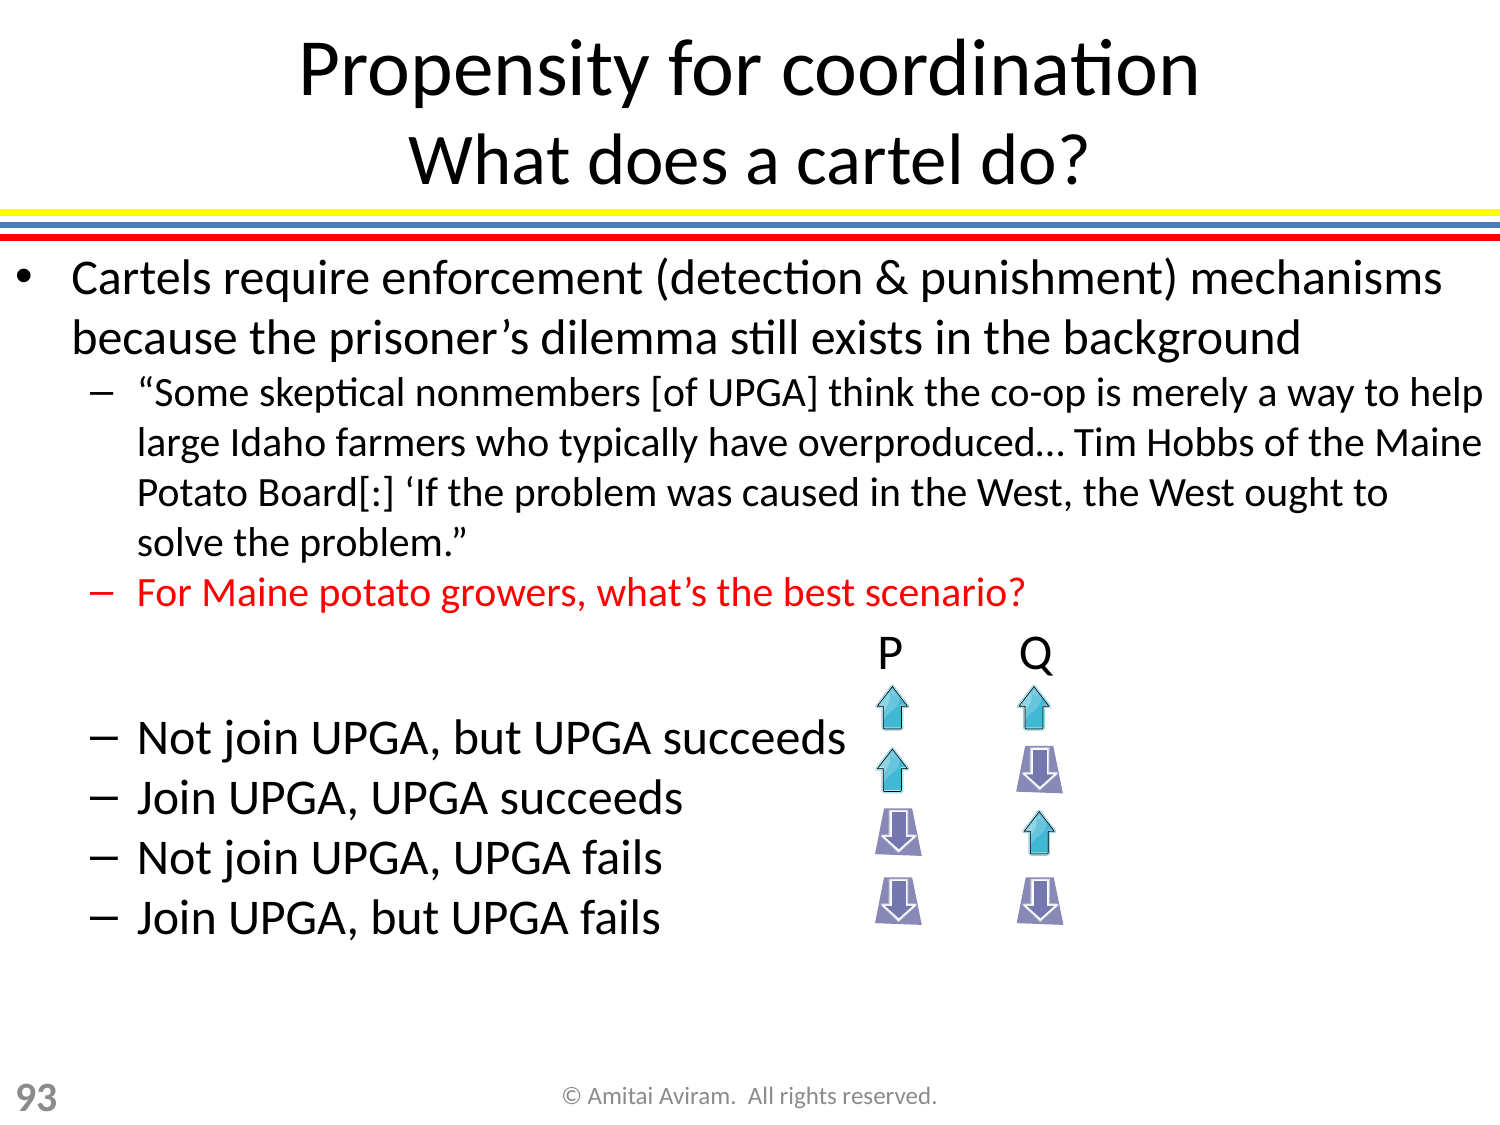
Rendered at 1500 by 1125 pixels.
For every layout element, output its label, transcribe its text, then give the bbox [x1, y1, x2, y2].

picture [874, 684, 910, 732]
picture [874, 746, 910, 794]
picture [1015, 745, 1064, 794]
slide_number 93 [0, 1065, 100, 1125]
picture [874, 877, 923, 926]
list Cartels require enforcement (detection & punishment) mechanisms because the prisoner’s dilemma still exists in the background “Some skeptical nonmembers [of UPGA] think the co-op is merely a way to help large Idaho farmers who typically have overproduced… Tim Hobbs of the Maine Potato Board[:] ‘If the problem was caused in the West, the West ought to solve the problem.” For Maine potato growers, what’s the best scenario? Not join UPGA, but UPGA succeeds Join UPGA, UPGA succeeds Not join UPGA, UPGA fails Join UPGA, but UPGA fails [0, 237, 1500, 1088]
text_box Q [1004, 612, 1076, 688]
picture [1016, 877, 1064, 926]
footer © Amitai Aviram. All rights reserved. [512, 1065, 988, 1125]
text_box Propensity for coordination What does a cartel do? [0, 0, 1500, 213]
picture [1016, 684, 1052, 732]
text_box P [862, 612, 934, 688]
picture [1021, 809, 1057, 857]
picture [874, 808, 923, 857]
